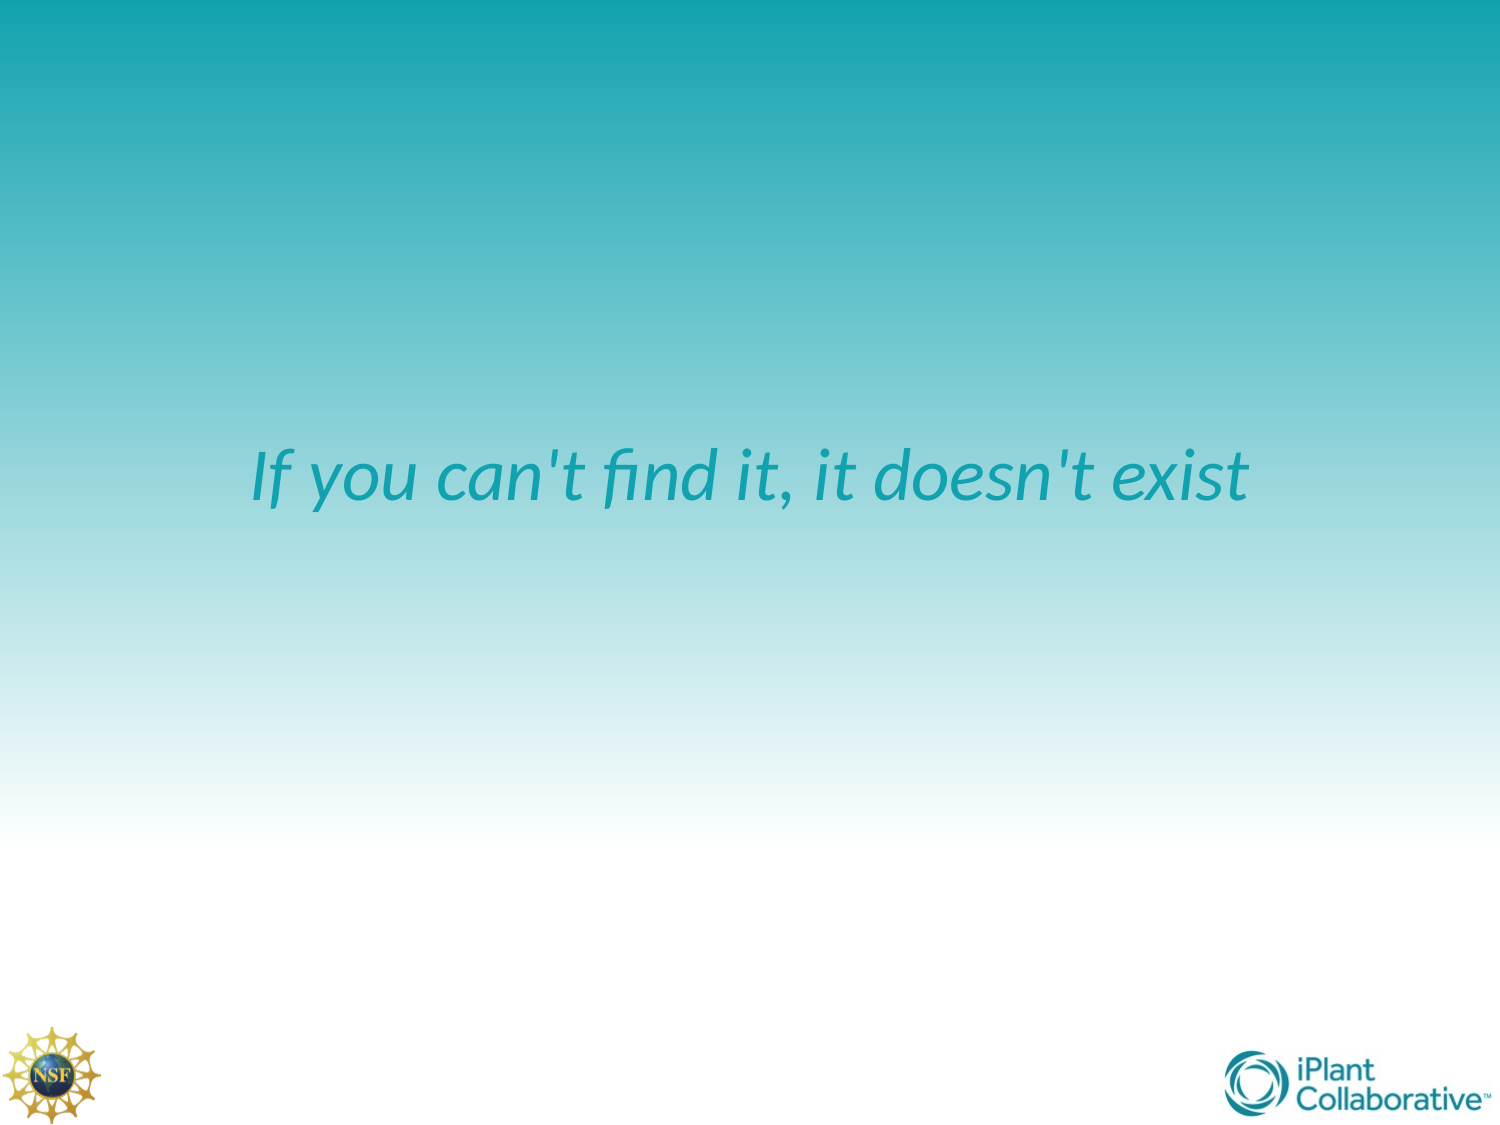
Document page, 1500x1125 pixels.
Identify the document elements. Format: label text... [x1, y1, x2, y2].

picture [0, 1023, 106, 1125]
picture [1221, 1048, 1494, 1119]
title If you can't find it, it doesn't exist [112, 349, 1388, 591]
